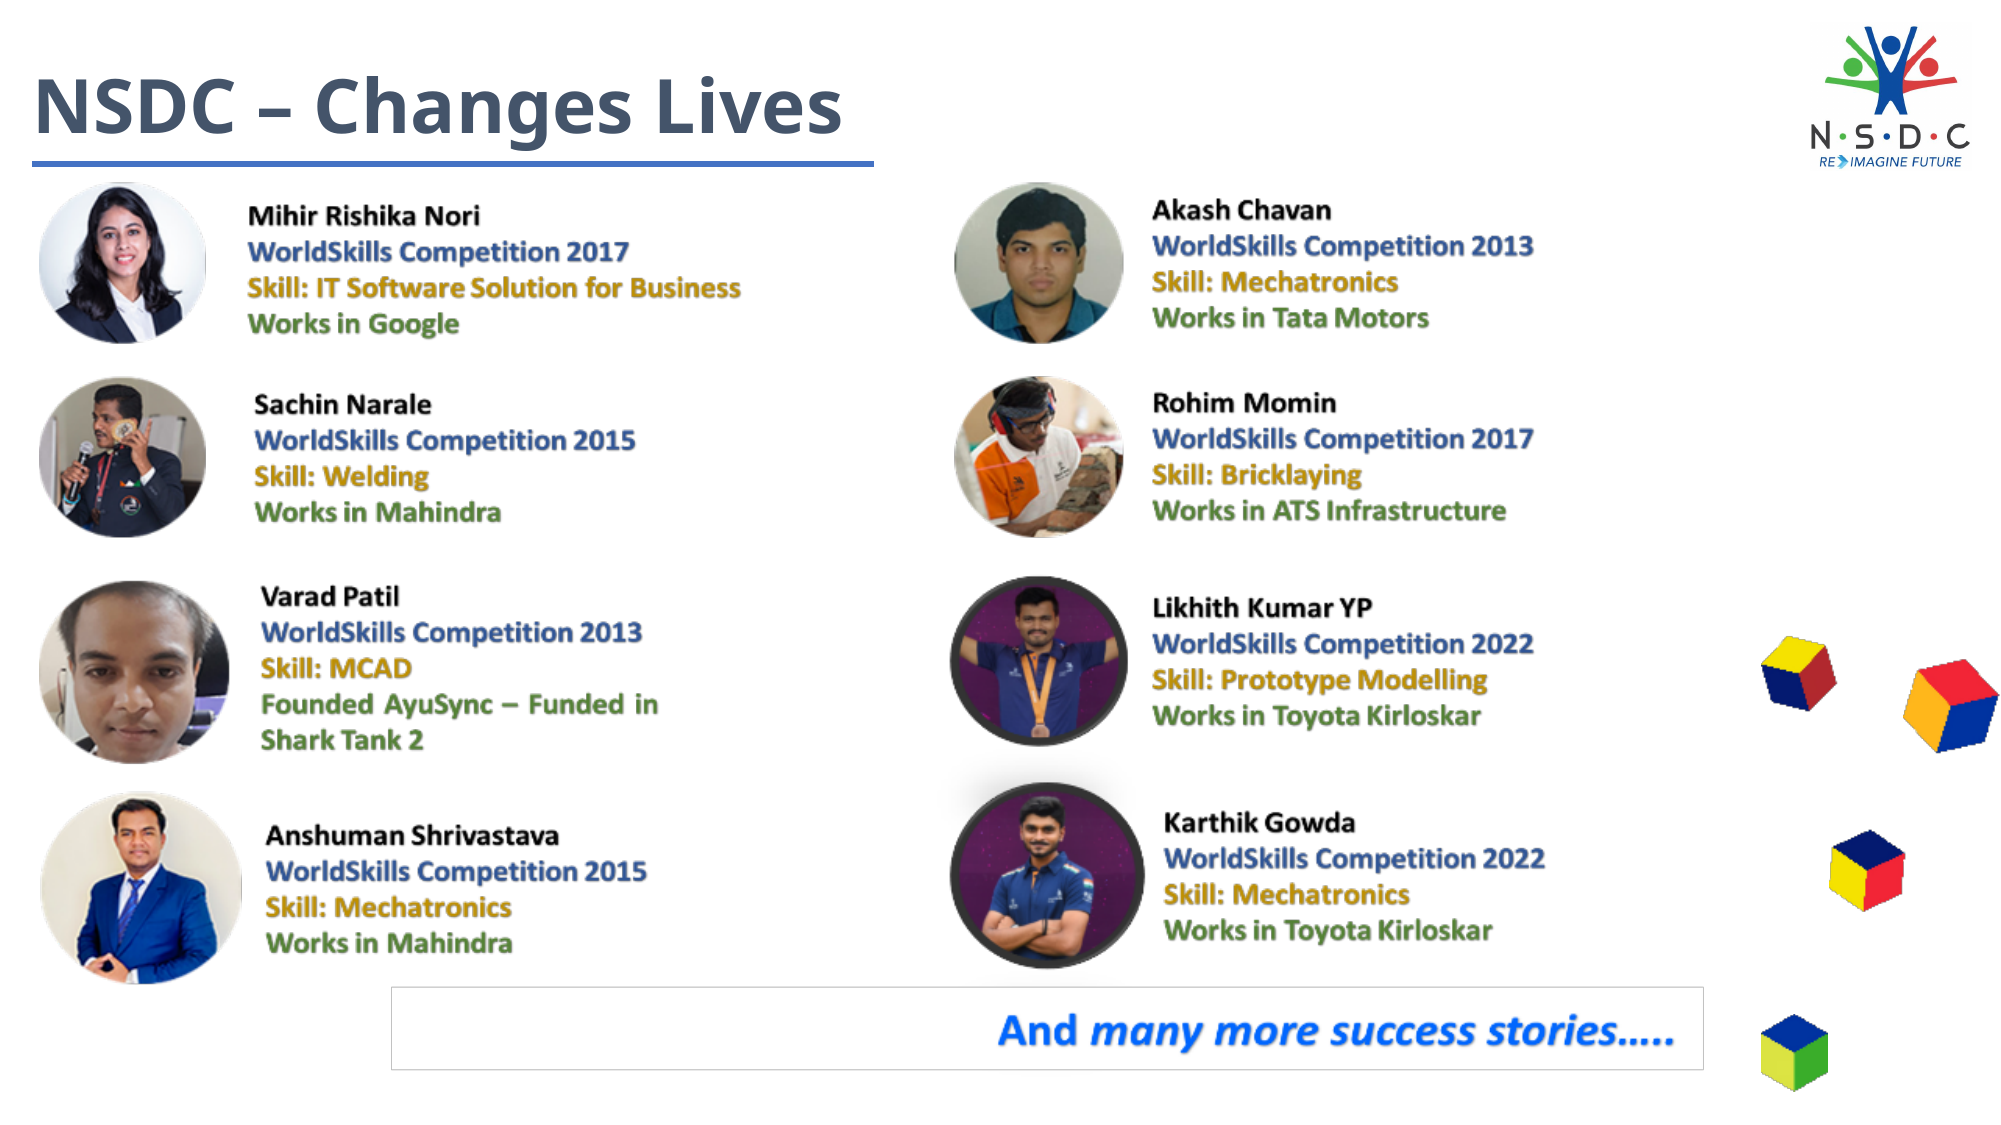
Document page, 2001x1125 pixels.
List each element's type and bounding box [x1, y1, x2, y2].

picture [1810, 22, 1972, 171]
picture [1829, 826, 1907, 915]
picture [1761, 1014, 1828, 1092]
picture [1761, 627, 1842, 721]
text_box [31, 56, 1585, 165]
picture [1903, 647, 2000, 766]
picture [39, 180, 1710, 1092]
